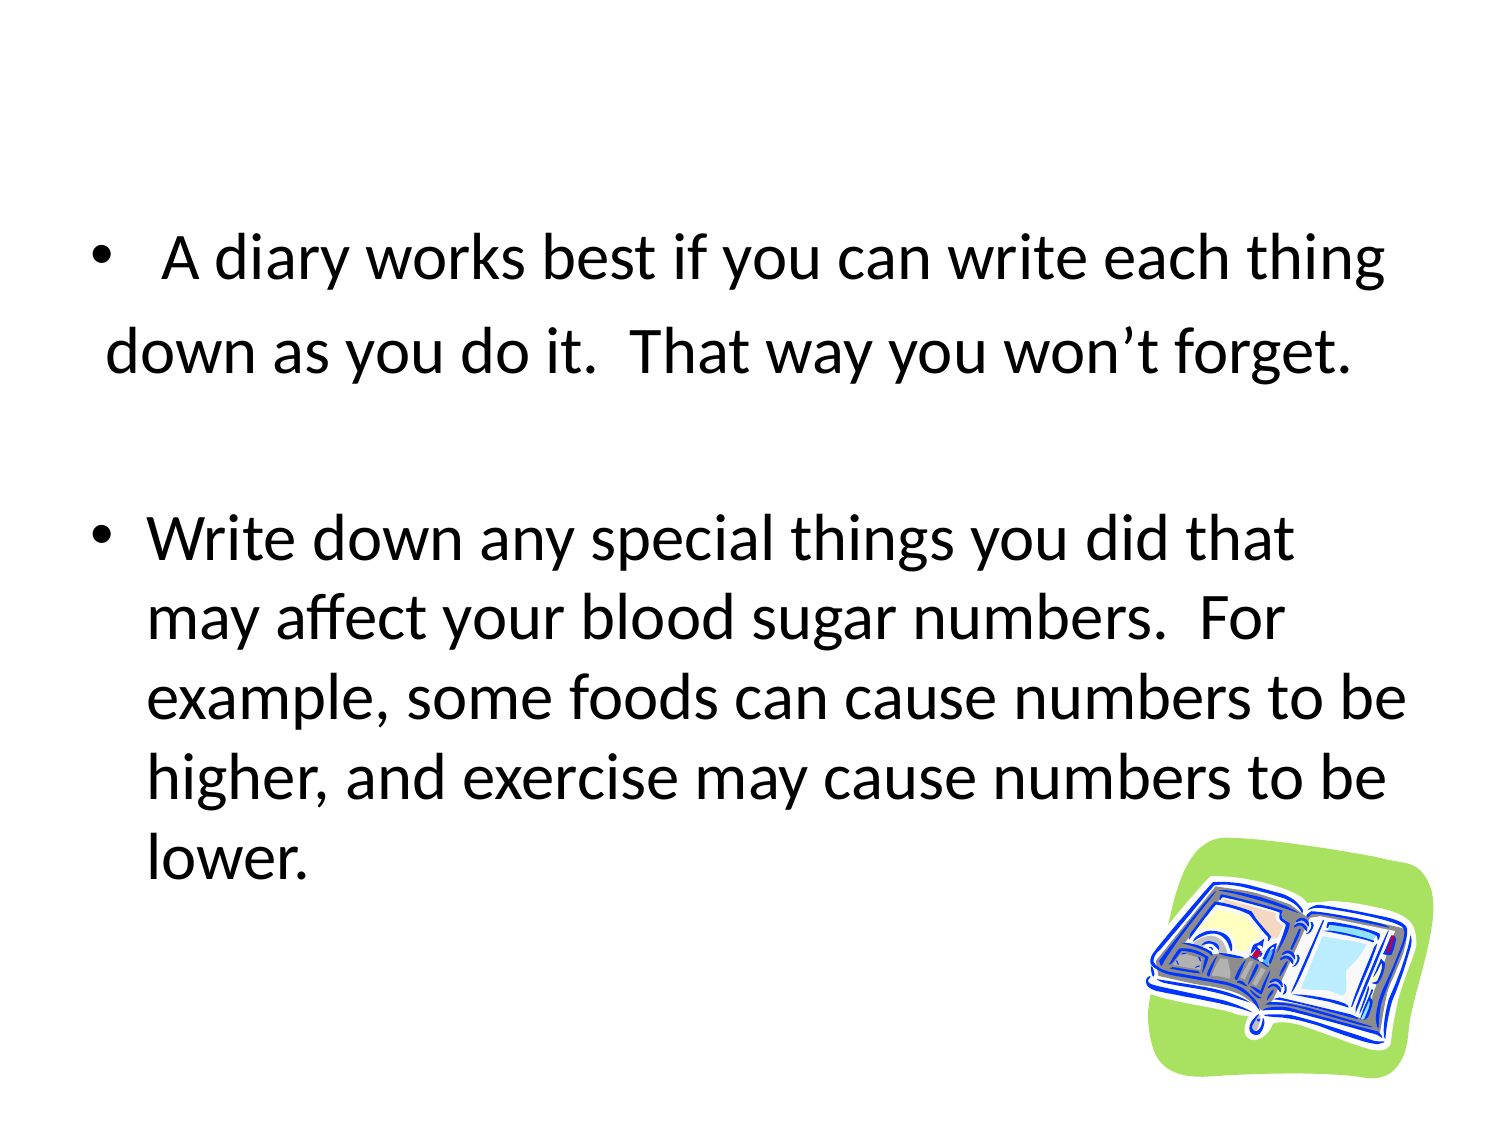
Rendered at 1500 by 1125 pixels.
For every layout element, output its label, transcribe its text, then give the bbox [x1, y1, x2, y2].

list A diary works best if you can write each thing down as you do it. That way you won’t forget. Write down any special things you did that may affect your blood sugar numbers. For example, some foods can cause numbers to be higher, and exercise may cause numbers to be lower. [75, 112, 1425, 1063]
picture [1137, 837, 1434, 1080]
